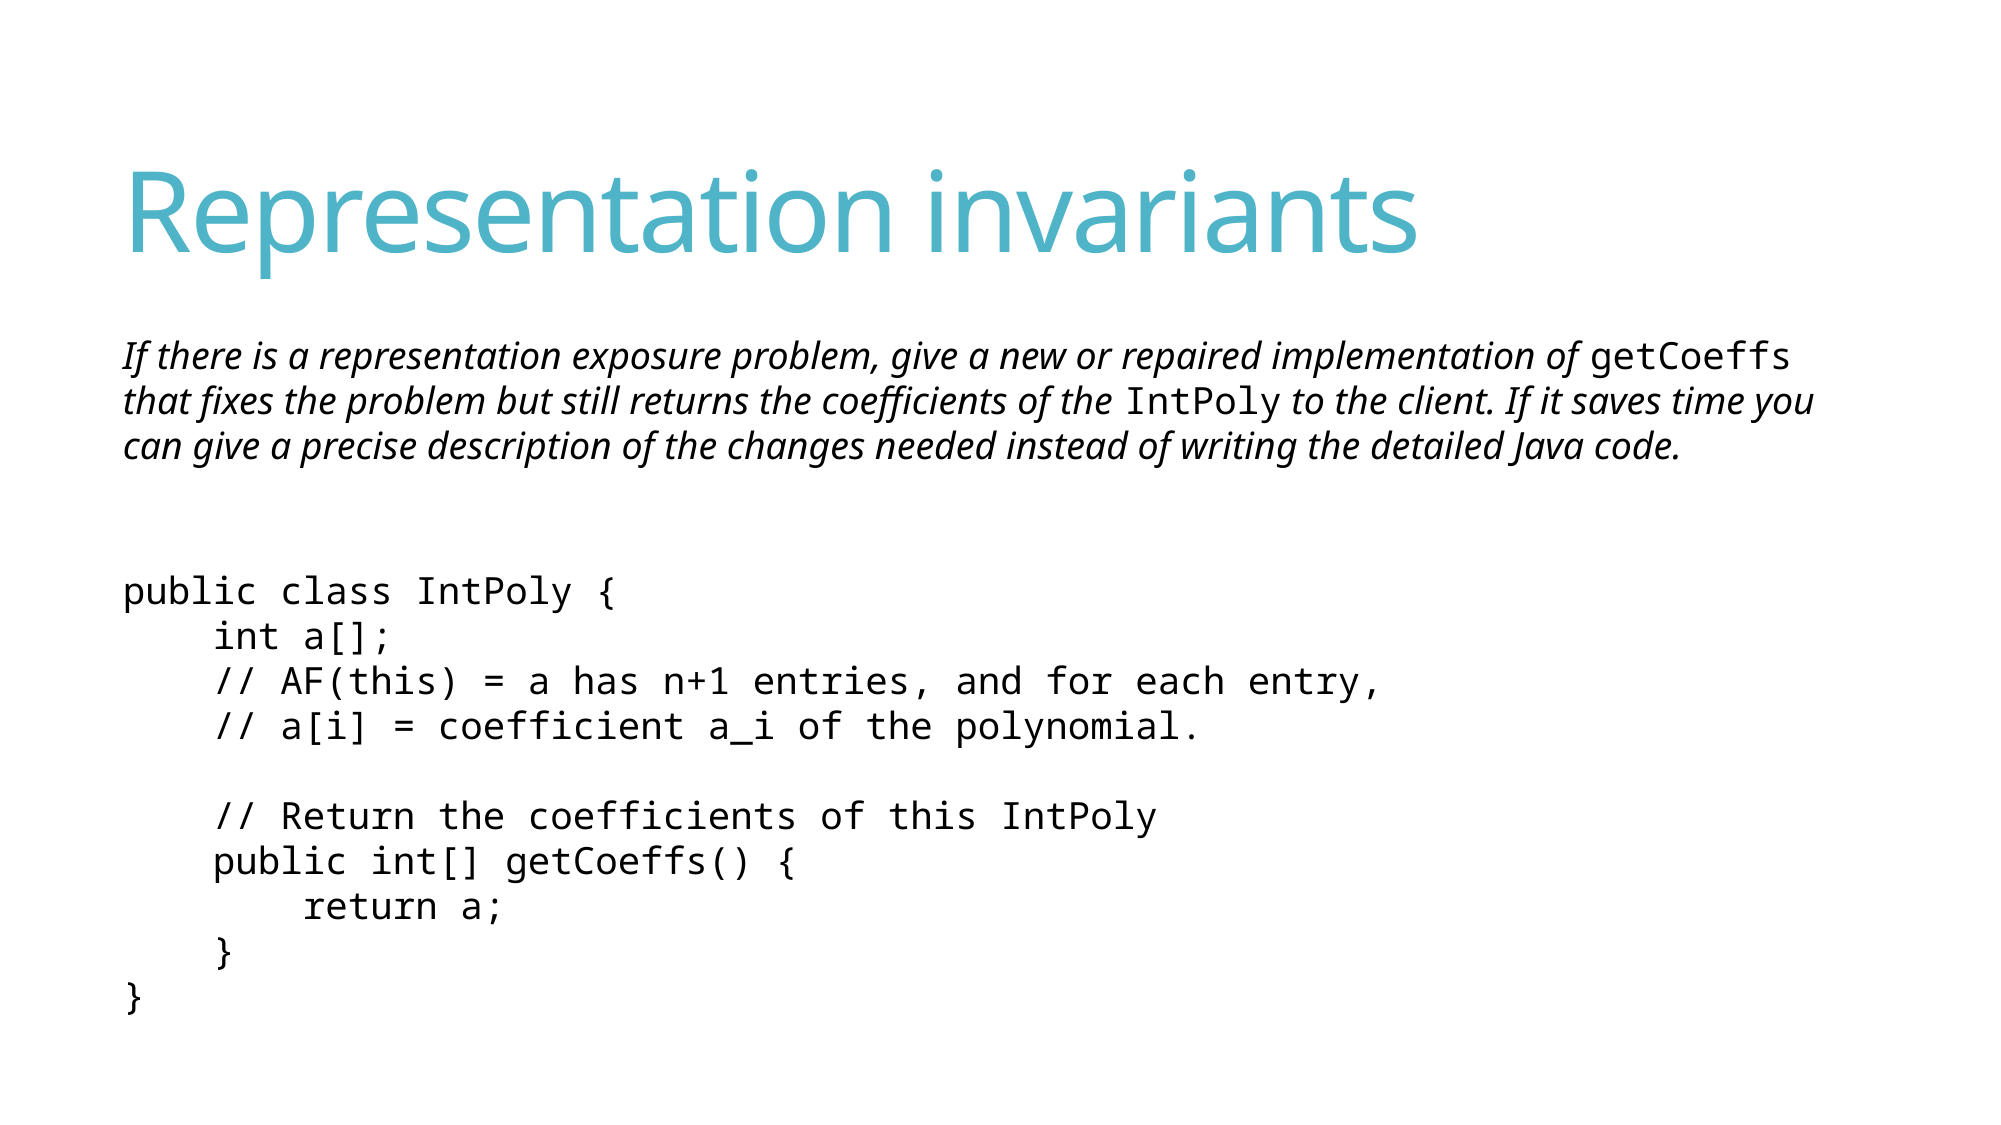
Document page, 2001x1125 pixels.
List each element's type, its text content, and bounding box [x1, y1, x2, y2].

title Representation invariants [107, 81, 1875, 324]
list If there is a representation exposure problem, give a new or repaired implementation of getCoeffs that fixes the problem but still returns the coefficients of the IntPoly to the client. If it saves time you can give a precise description of the changes needed instead of writing the detailed Java code. public class IntPoly { int a[]; // AF(this) = a has n+1 entries, and for each entry, // a[i] = coefficient a_i of the polynomial. // Return the coefficients of this IntPoly public int[] getCoeffs() { return a; } } [107, 324, 1875, 1025]
